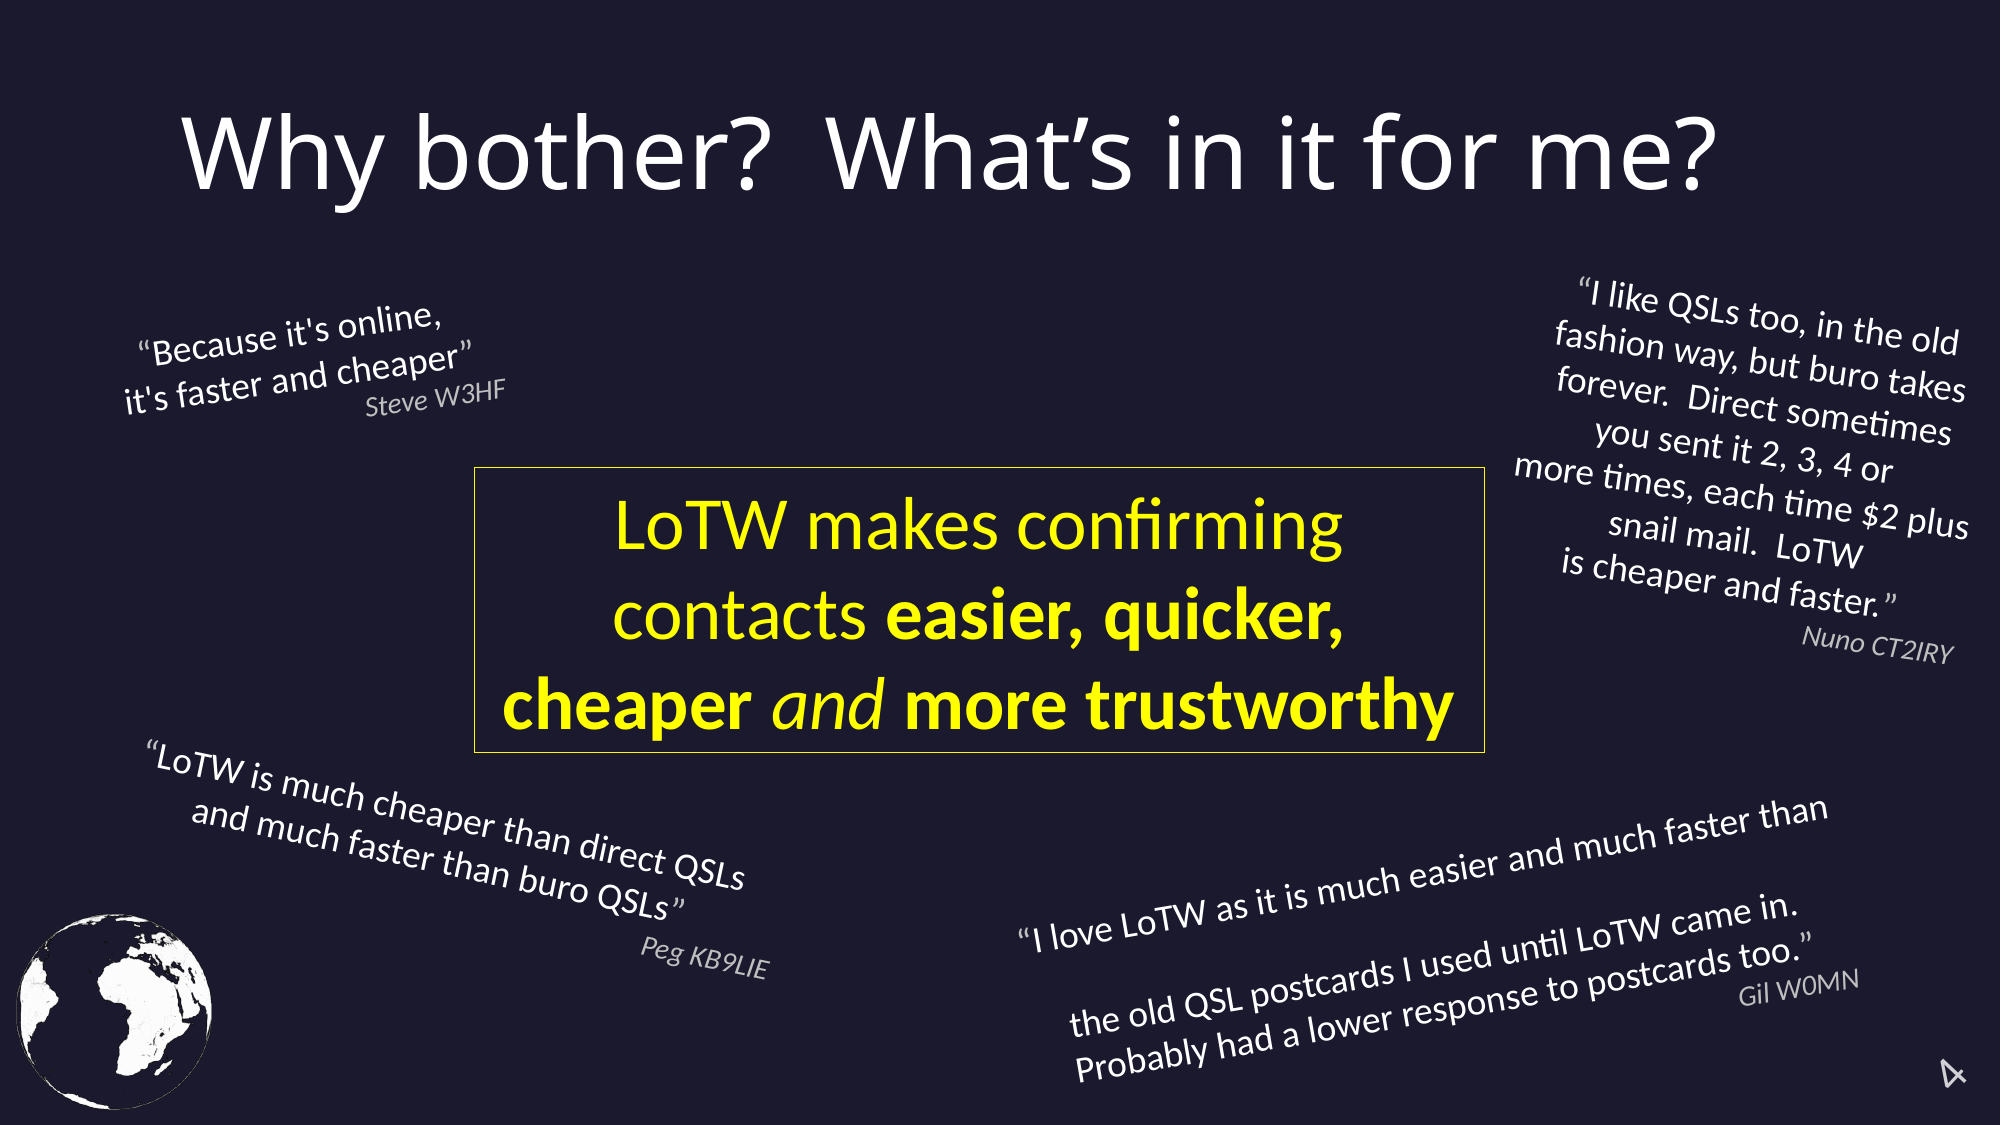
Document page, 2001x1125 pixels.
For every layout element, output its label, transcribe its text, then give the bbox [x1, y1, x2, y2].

slide_number 4 [1895, 1019, 2000, 1125]
picture [13, 911, 214, 1112]
title Why bother? What’s in it for me? [180, 90, 2000, 309]
text_box “I like QSLs too, in the old fashion way, but buro takes forever. Direct sometimes you sent it 2, 3, 4 or more times, each time $2 plus snail mail. LoTW is cheaper and faster.” Nuno CT2IRY [1477, 250, 2000, 681]
text_box “Because it's online, it's faster and cheaper” Steve W3HF [73, 270, 524, 471]
text_box “I love LoTW as it is much easier and much faster than the old QSL postcards I used until LoTW came in. Probably had a lower response to postcards too.” Gil W0MN [995, 770, 1878, 1125]
text_box LoTW makes confirming contacts easier, quicker, cheaper and more trustworthy [474, 467, 1485, 753]
text_box “LoTW is much cheaper than direct QSLs and much faster than buro QSLs” Peg KB9LIE [73, 710, 808, 997]
